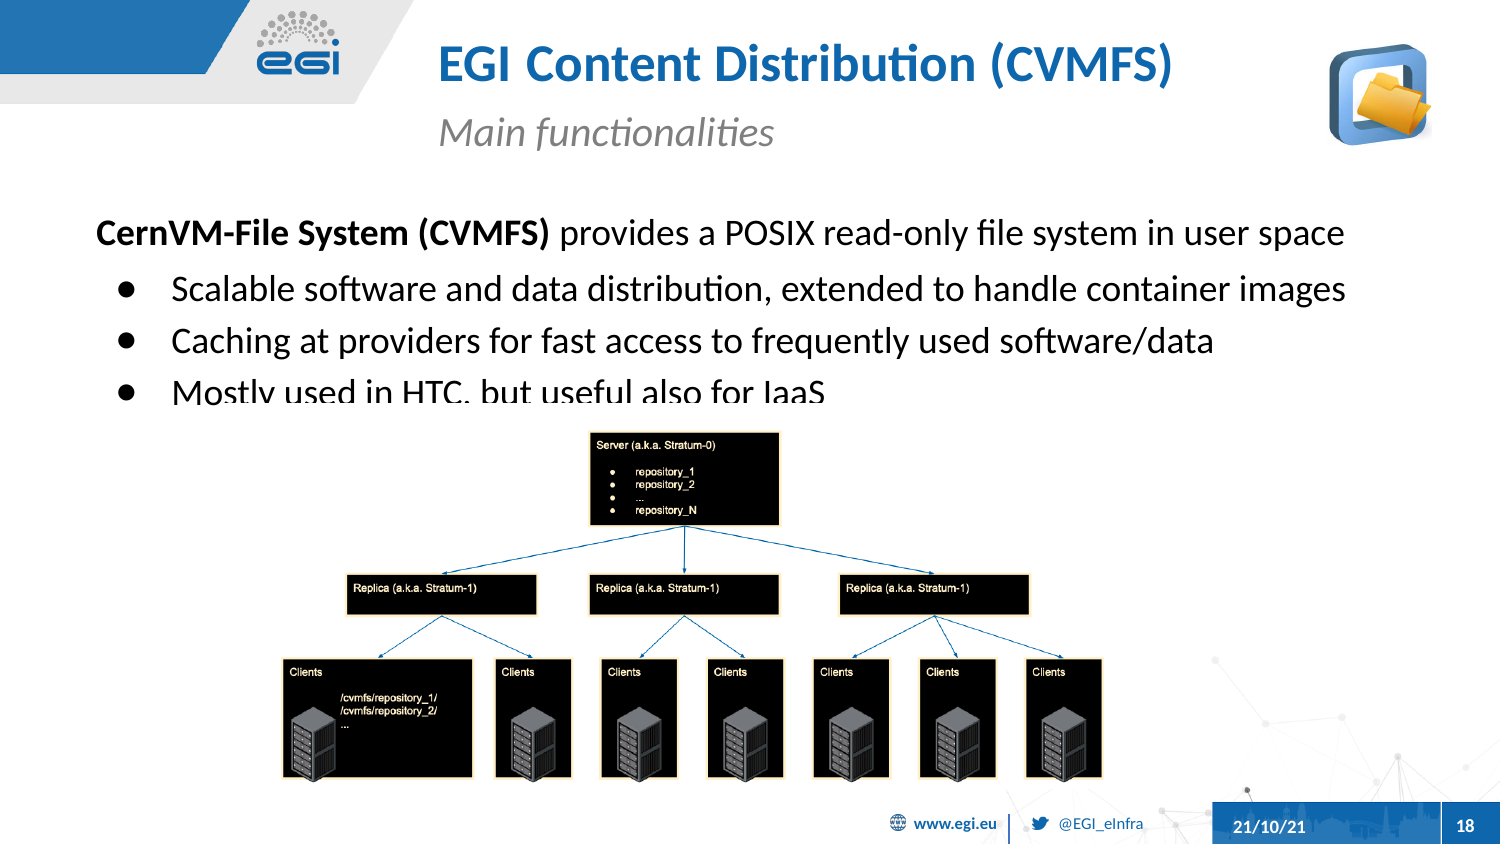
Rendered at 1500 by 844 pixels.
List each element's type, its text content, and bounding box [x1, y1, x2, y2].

subtitle Main functionalities [423, 103, 1199, 164]
picture [0, 0, 1500, 844]
list CernVM-File System (CVMFS) provides a POSIX read-only file system in user space Scalable software and data distribution, extended to handle container images Caching at providers for fast access to frequently used software/data Mostly used in HTC, but useful also for IaaS [81, 205, 1369, 686]
title EGI Content Distribution (CVMFS) [423, 27, 1199, 84]
